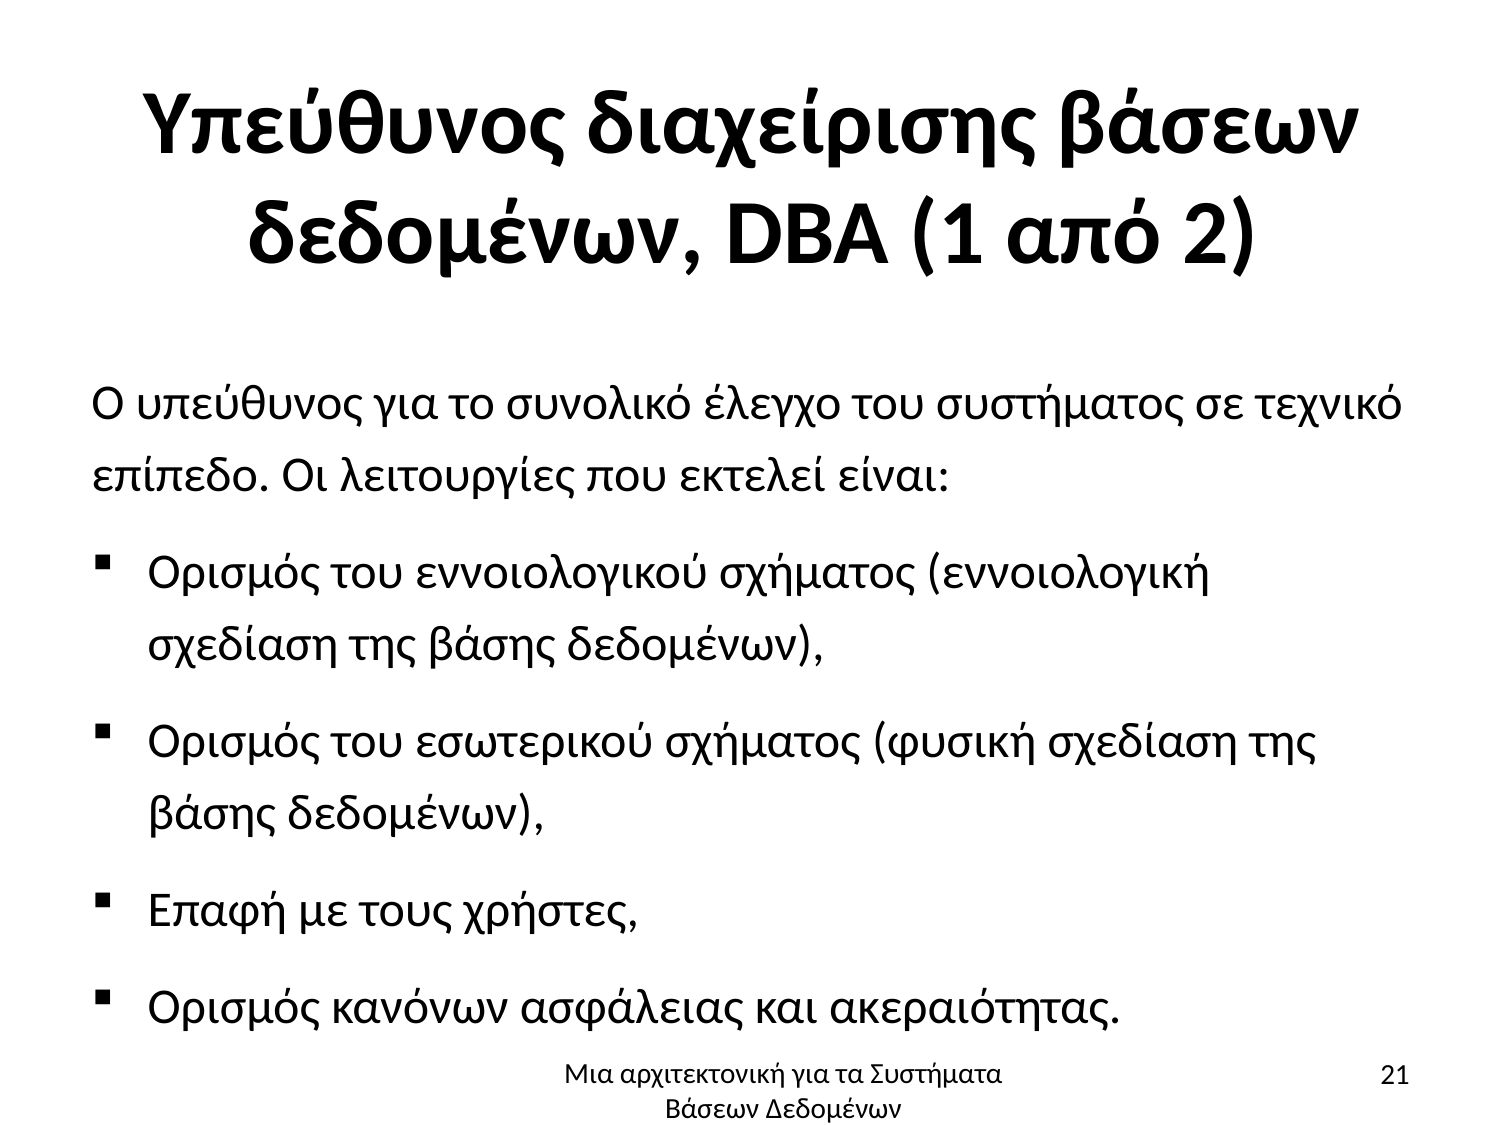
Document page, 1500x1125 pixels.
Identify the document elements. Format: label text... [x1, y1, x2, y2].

title Υπεύθυνος διαχείρισης βάσεων δεδομένων, DBA (1 από 2) [5, 17, 1500, 327]
text_box Μια αρχιτεκτονική για τα Συστήματα Βάσεων Δεδομένων [521, 1046, 1046, 1125]
text_box Ο υπεύθυνος για το συνολικό έλεγχο του συστήματος σε τεχνικό επίπεδο. Οι λειτουργίες που εκτελεί είναι: Ορισμός του εννοιολογικού σχήματος (εννοιολογική σχεδίαση της βάσης δεδομένων), Ορισμός του εσωτερικού σχήματος (φυσική σχεδίαση της βάσης δεδομένων), Επαφή με τους χρήστες, Ορισμός κανόνων ασφάλειας και ακεραιότητας. [76, 349, 1424, 1035]
slide_number 21 [1074, 1042, 1425, 1103]
